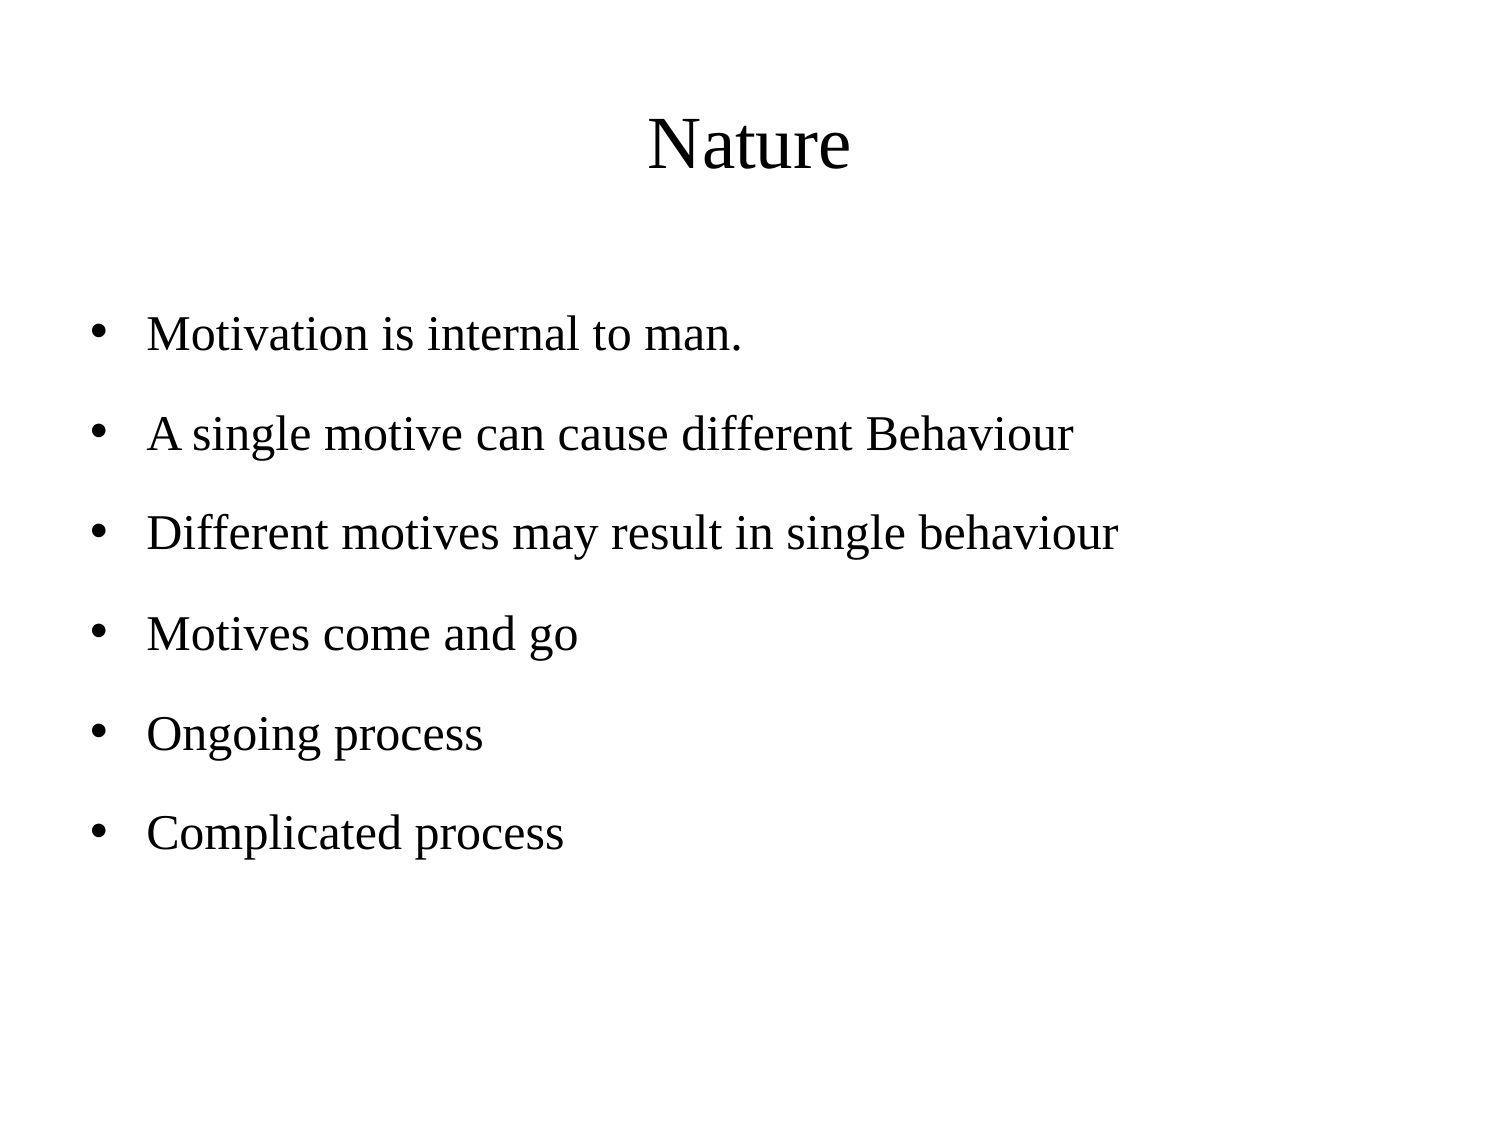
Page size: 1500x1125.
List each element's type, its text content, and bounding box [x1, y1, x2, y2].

title Nature [75, 45, 1425, 233]
list Motivation is internal to man. A single motive can cause different Behaviour Different motives may result in single behaviour Motives come and go Ongoing process Complicated process [75, 262, 1425, 1005]
